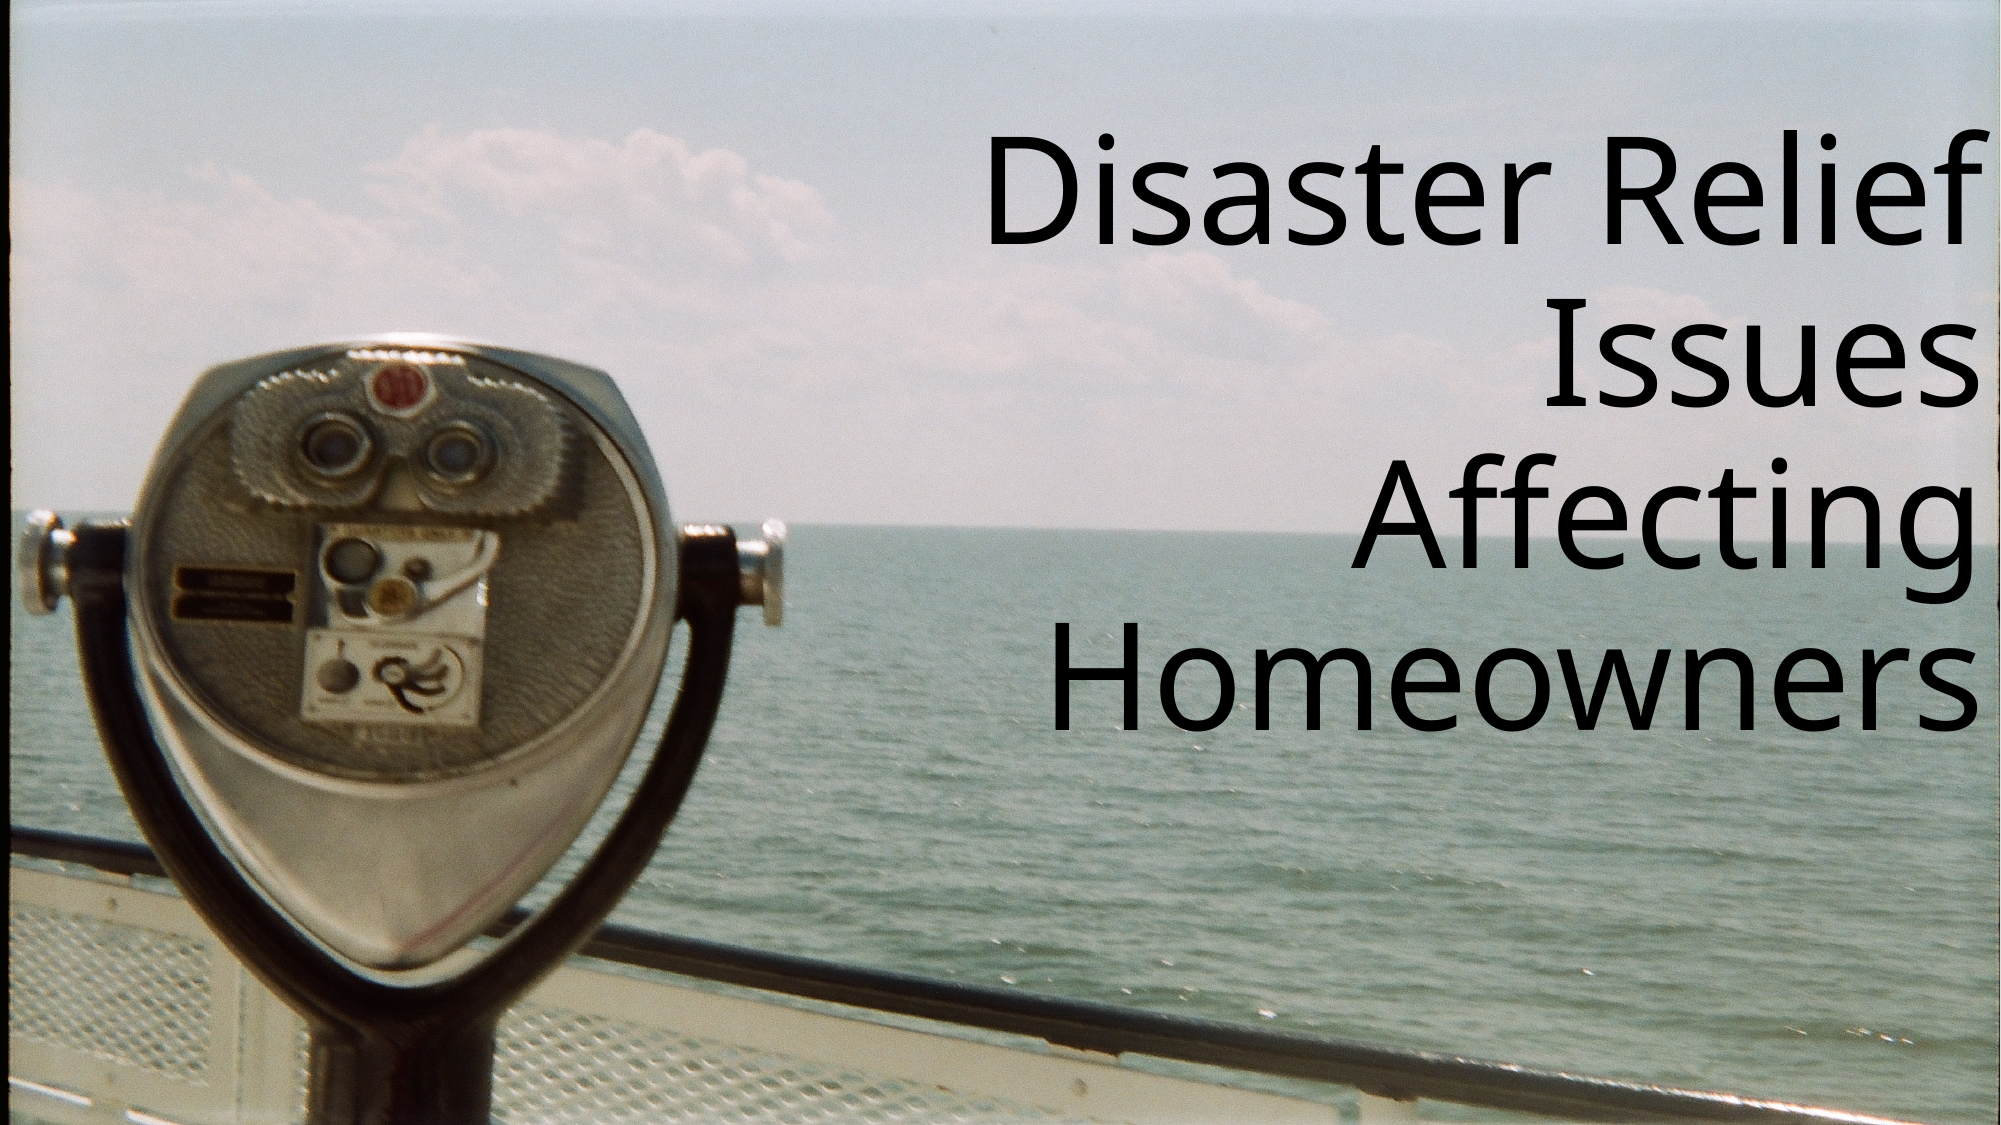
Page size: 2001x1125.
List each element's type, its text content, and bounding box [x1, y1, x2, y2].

title Disaster Relief Issues Affecting Homeowners [500, 626, 2000, 771]
picture [0, 0, 2001, 1125]
